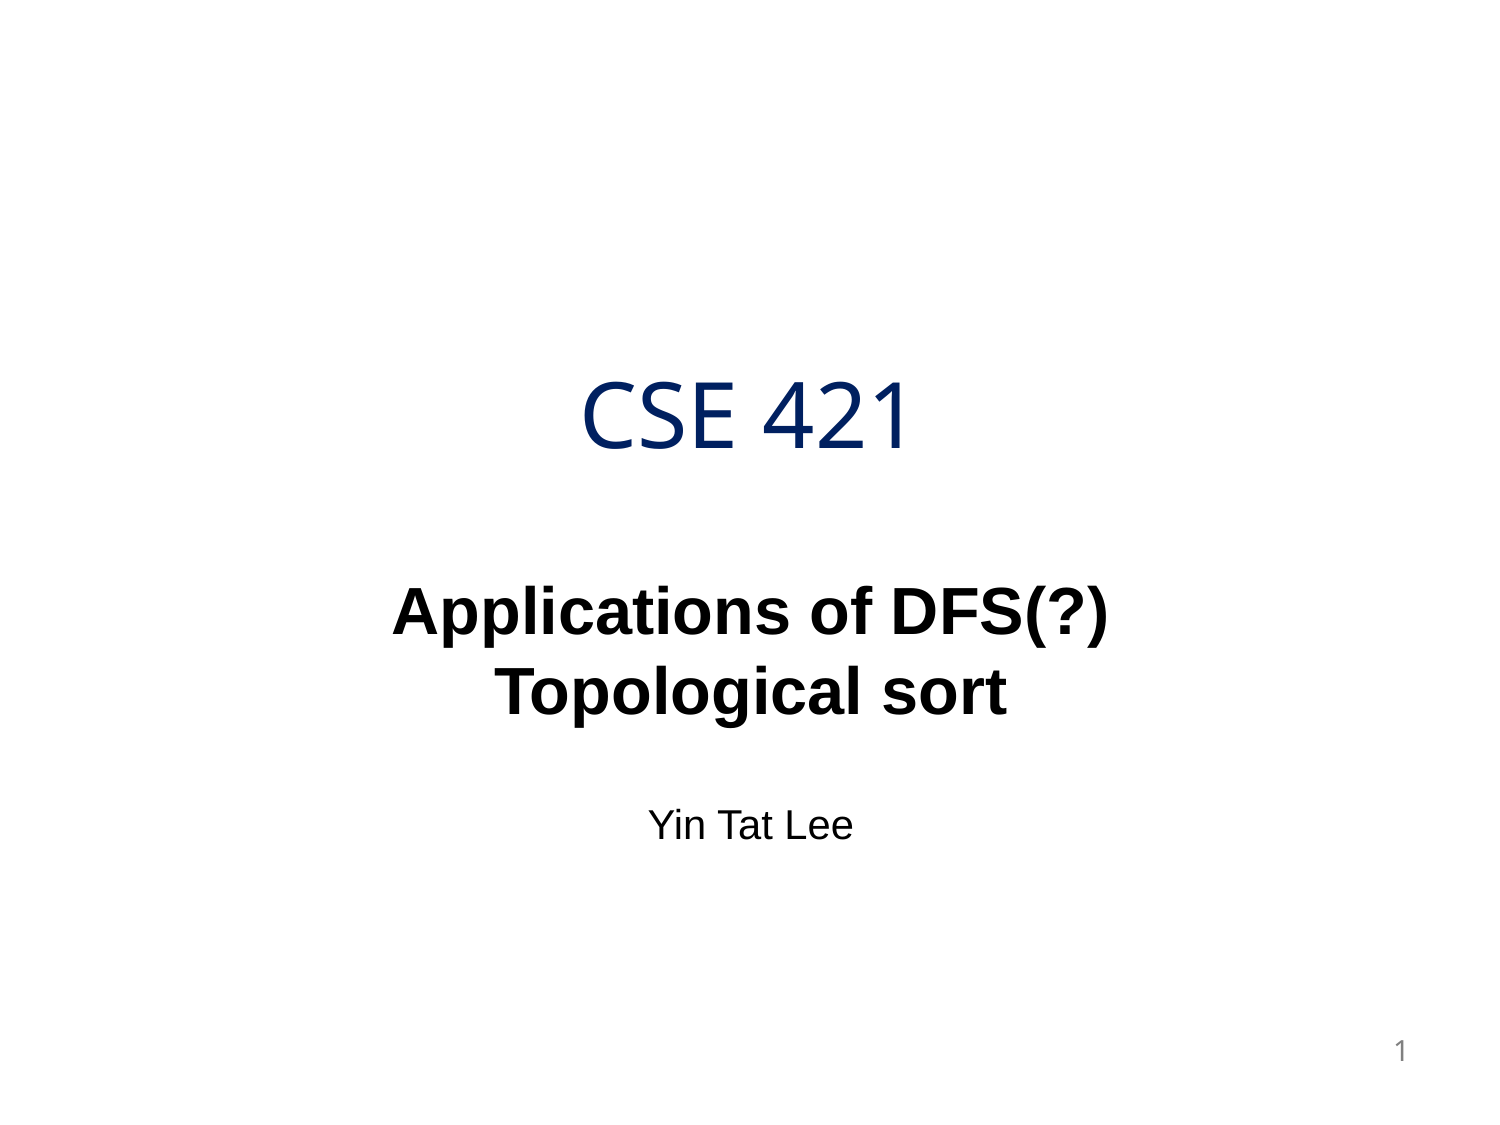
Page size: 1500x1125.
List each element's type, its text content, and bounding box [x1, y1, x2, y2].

title CSE 421 [112, 349, 1388, 560]
subtitle Applications of DFS(?) Topological sort Yin Tat Lee [92, 560, 1410, 1026]
slide_number 1 [1074, 1024, 1425, 1103]
